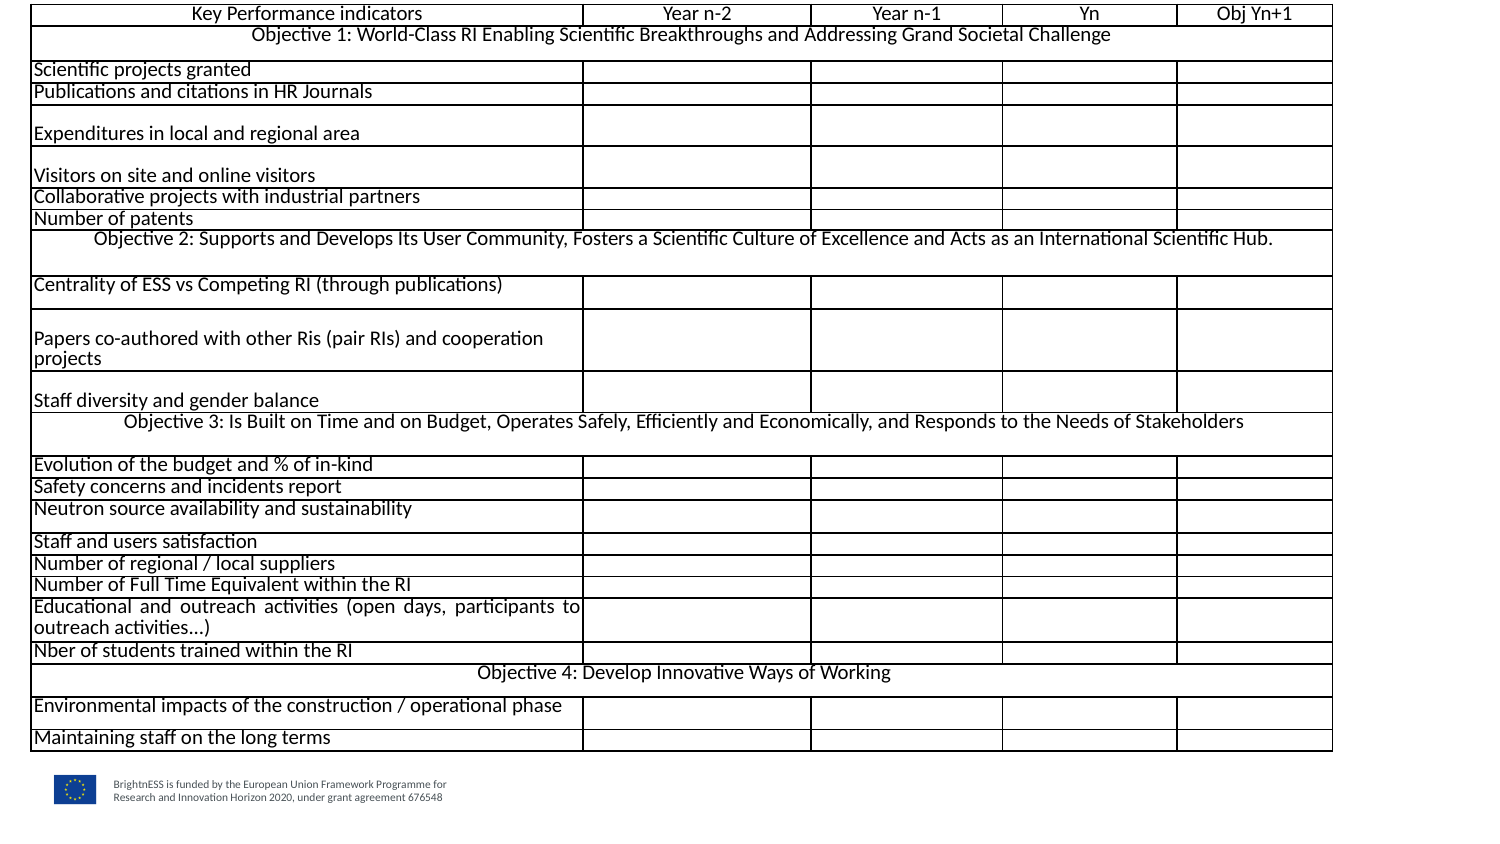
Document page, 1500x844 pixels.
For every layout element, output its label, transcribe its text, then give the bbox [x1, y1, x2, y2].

table_cell [1003, 189, 1176, 209]
table_cell [1178, 577, 1332, 597]
table_cell [812, 106, 1002, 145]
table_cell [1178, 147, 1332, 187]
table_cell Visitors on site and online visitors [32, 147, 582, 187]
table_cell Objective 2: Supports and Develops Its User Community, Fosters a Scientific Culture of Excellence and Acts as an International Scientific Hub. [32, 231, 1332, 275]
table_cell [584, 730, 810, 750]
table_cell [812, 479, 1002, 499]
picture [53, 774, 97, 805]
table_cell [584, 106, 810, 145]
table_cell [584, 310, 810, 370]
table_cell [1178, 210, 1332, 229]
table_cell [1178, 698, 1332, 729]
table_cell [812, 62, 1002, 82]
table_cell [812, 189, 1002, 209]
table_cell Maintaining staff on the long terms [32, 730, 582, 750]
table_cell Number of Full Time Equivalent within the RI [32, 577, 582, 597]
table_cell Educational and outreach activities (open days, participants to outreach activities...) [32, 599, 582, 641]
table_cell [812, 556, 1002, 576]
table_cell [1003, 556, 1176, 576]
table_cell [1003, 599, 1176, 641]
table_cell Scientific projects granted [32, 62, 582, 82]
table_cell [1003, 310, 1176, 370]
table_cell [584, 189, 810, 209]
table_header Year n-2 [584, 5, 810, 25]
table_cell [584, 501, 810, 532]
table_cell Objective 4: Develop Innovative Ways of Working [32, 665, 1332, 696]
table_cell Number of regional / local suppliers [32, 556, 582, 576]
table_cell [584, 534, 810, 554]
table_cell [584, 372, 810, 412]
table_cell [812, 372, 1002, 412]
table_cell [1003, 106, 1176, 145]
table_cell [584, 147, 810, 187]
table_cell [1178, 372, 1332, 412]
table_cell [1003, 147, 1176, 187]
table_cell [1003, 457, 1176, 477]
table_cell Safety concerns and incidents report [32, 479, 582, 499]
table_cell [1178, 534, 1332, 554]
table_header Obj Yn+1 [1178, 5, 1332, 25]
table_cell [1178, 84, 1332, 104]
table_cell [1178, 599, 1332, 641]
table_cell [812, 210, 1002, 229]
table_cell [584, 577, 810, 597]
table_cell [1178, 501, 1332, 532]
table_cell Centrality of ESS vs Competing RI (through publications) [32, 277, 582, 308]
table_cell [812, 310, 1002, 370]
table_cell [1178, 277, 1332, 308]
table_cell [1003, 730, 1176, 750]
table_cell [584, 210, 810, 229]
table_cell [1178, 479, 1332, 499]
table_cell Publications and citations in HR Journals [32, 84, 582, 104]
table_cell [812, 698, 1002, 729]
table_cell Nber of students trained within the RI [32, 643, 582, 663]
table_cell [1003, 84, 1176, 104]
table_cell Staff diversity and gender balance [32, 372, 582, 412]
table_cell [584, 84, 810, 104]
table_cell [1178, 457, 1332, 477]
table_cell [1178, 556, 1332, 576]
table_cell [1003, 577, 1176, 597]
table_header Year n-1 [812, 5, 1002, 25]
table_cell [812, 599, 1002, 641]
table_cell [1178, 62, 1332, 82]
table_cell Evolution of the budget and % of in-kind [32, 457, 582, 477]
table_cell [812, 577, 1002, 597]
table_cell [812, 147, 1002, 187]
table_cell [1178, 106, 1332, 145]
table_cell [812, 277, 1002, 308]
table_cell [1003, 534, 1176, 554]
table_cell [1003, 501, 1176, 532]
table_cell [1178, 310, 1332, 370]
table_cell Objective 3: Is Built on Time and on Budget, Operates Safely, Efficiently and Economically, and Responds to the Needs of Stakeholders [32, 413, 1332, 455]
table_cell [584, 556, 810, 576]
table_cell [584, 277, 810, 308]
table_cell [1003, 277, 1176, 308]
table_cell [584, 599, 810, 641]
table_cell [584, 457, 810, 477]
table_cell [1003, 62, 1176, 82]
table_cell [812, 534, 1002, 554]
table_cell Staff and users satisfaction [32, 534, 582, 554]
table_cell Expenditures in local and regional area [32, 106, 582, 145]
table_cell [1003, 698, 1176, 729]
table_cell [1178, 730, 1332, 750]
table_cell Papers co-authored with other Ris (pair RIs) and cooperation projects [32, 310, 582, 370]
table_cell Number of patents [32, 210, 582, 229]
table_cell [812, 643, 1002, 663]
table_cell [584, 479, 810, 499]
table_cell [1178, 643, 1332, 663]
table_cell [1003, 210, 1176, 229]
table_cell Objective 1: World-Class RI Enabling Scientific Breakthroughs and Addressing Grand Societal Challenge [32, 27, 1332, 60]
table_cell [812, 457, 1002, 477]
table_cell [1003, 479, 1176, 499]
table_cell Neutron source availability and sustainability [32, 501, 582, 532]
table_cell [812, 730, 1002, 750]
table_cell [584, 698, 810, 729]
table_cell [1003, 643, 1176, 663]
table_cell [812, 501, 1002, 532]
table_cell Environmental impacts of the construction / operational phase [32, 698, 582, 729]
table_cell [584, 643, 810, 663]
table_cell [812, 84, 1002, 104]
table_cell [1003, 372, 1176, 412]
table_header Yn [1003, 5, 1176, 25]
table_cell [1178, 189, 1332, 209]
table_header Key Performance indicators [32, 5, 582, 25]
table_cell Collaborative projects with industrial partners [32, 189, 582, 209]
table_cell [584, 62, 810, 82]
